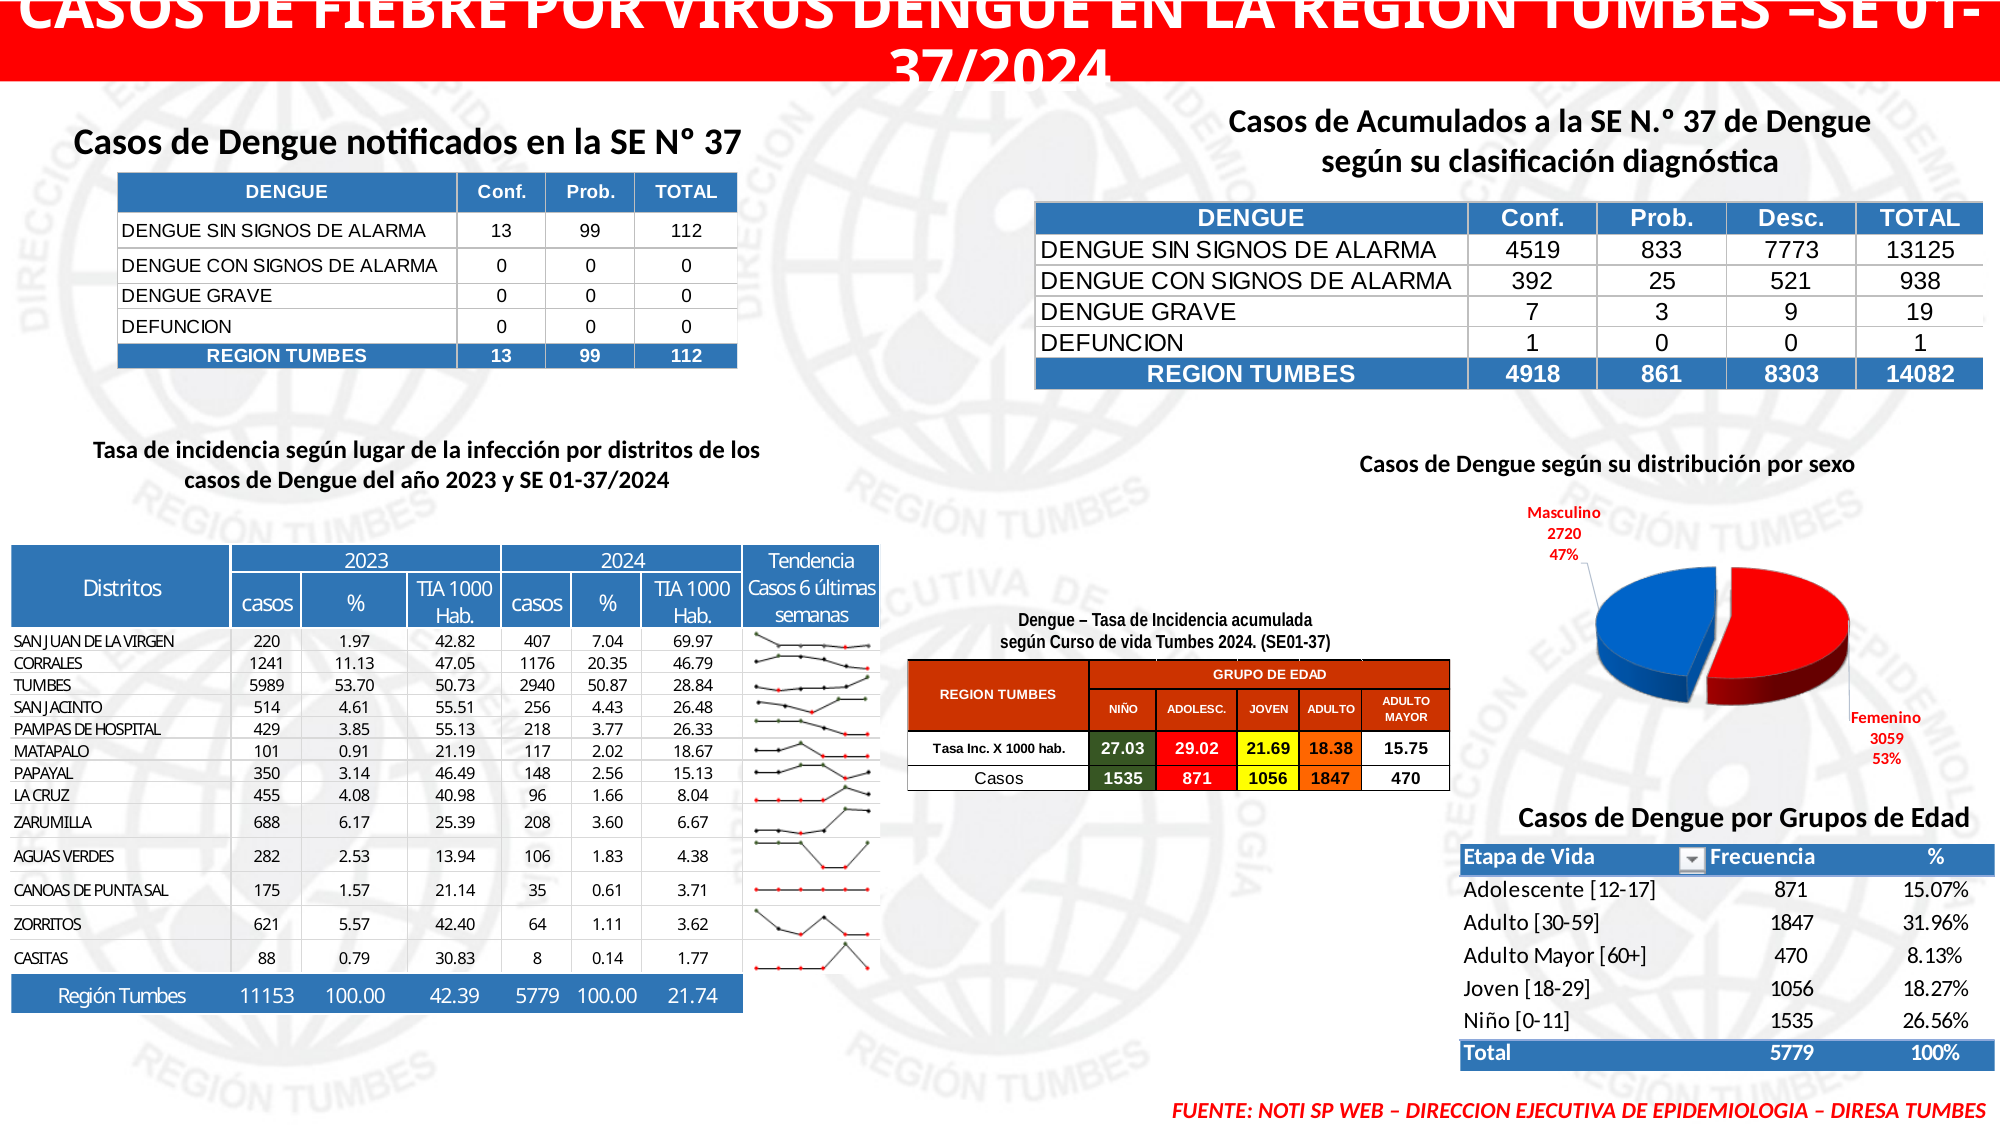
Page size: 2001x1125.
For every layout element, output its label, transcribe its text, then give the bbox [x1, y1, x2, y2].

picture [0, 0, 2001, 1125]
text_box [116, 171, 739, 370]
text_box Casos de Acumulados a la SE N.º 37 de Dengue según su clasificación diagnóstica [1213, 92, 1888, 201]
text_box Dengue – Tasa de Incidencia acumulada según Curso de vida Tumbes 2024. (SE01-37) [917, 599, 1413, 648]
text_box FUENTE: NOTI SP WEB – DIRECCION EJECUTIVA DE EPIDEMIOLOGIA – DIRESA TUMBES [1157, 1104, 2000, 1125]
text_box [907, 659, 1452, 792]
text_box Casos de Dengue por Grupos de Edad [1443, 790, 2000, 843]
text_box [10, 543, 882, 1016]
title CASOS DE FIEBRE POR VIRUS DENGUE EN LA REGION TUMBES –SE 01-37/2024 [0, 1, 2000, 82]
text_box Casos de Dengue según su distribución por sexo [1328, 440, 1888, 496]
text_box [1034, 201, 1985, 391]
text_box Tasa de incidencia según lugar de la infección por distritos de los casos de Dengue del año 2023 y SE 01-37/2024 [51, 425, 804, 505]
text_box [1516, 499, 1930, 771]
text_box Casos de Dengue notificados en la SE Nº 37 [51, 109, 766, 166]
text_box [1458, 842, 1997, 1073]
